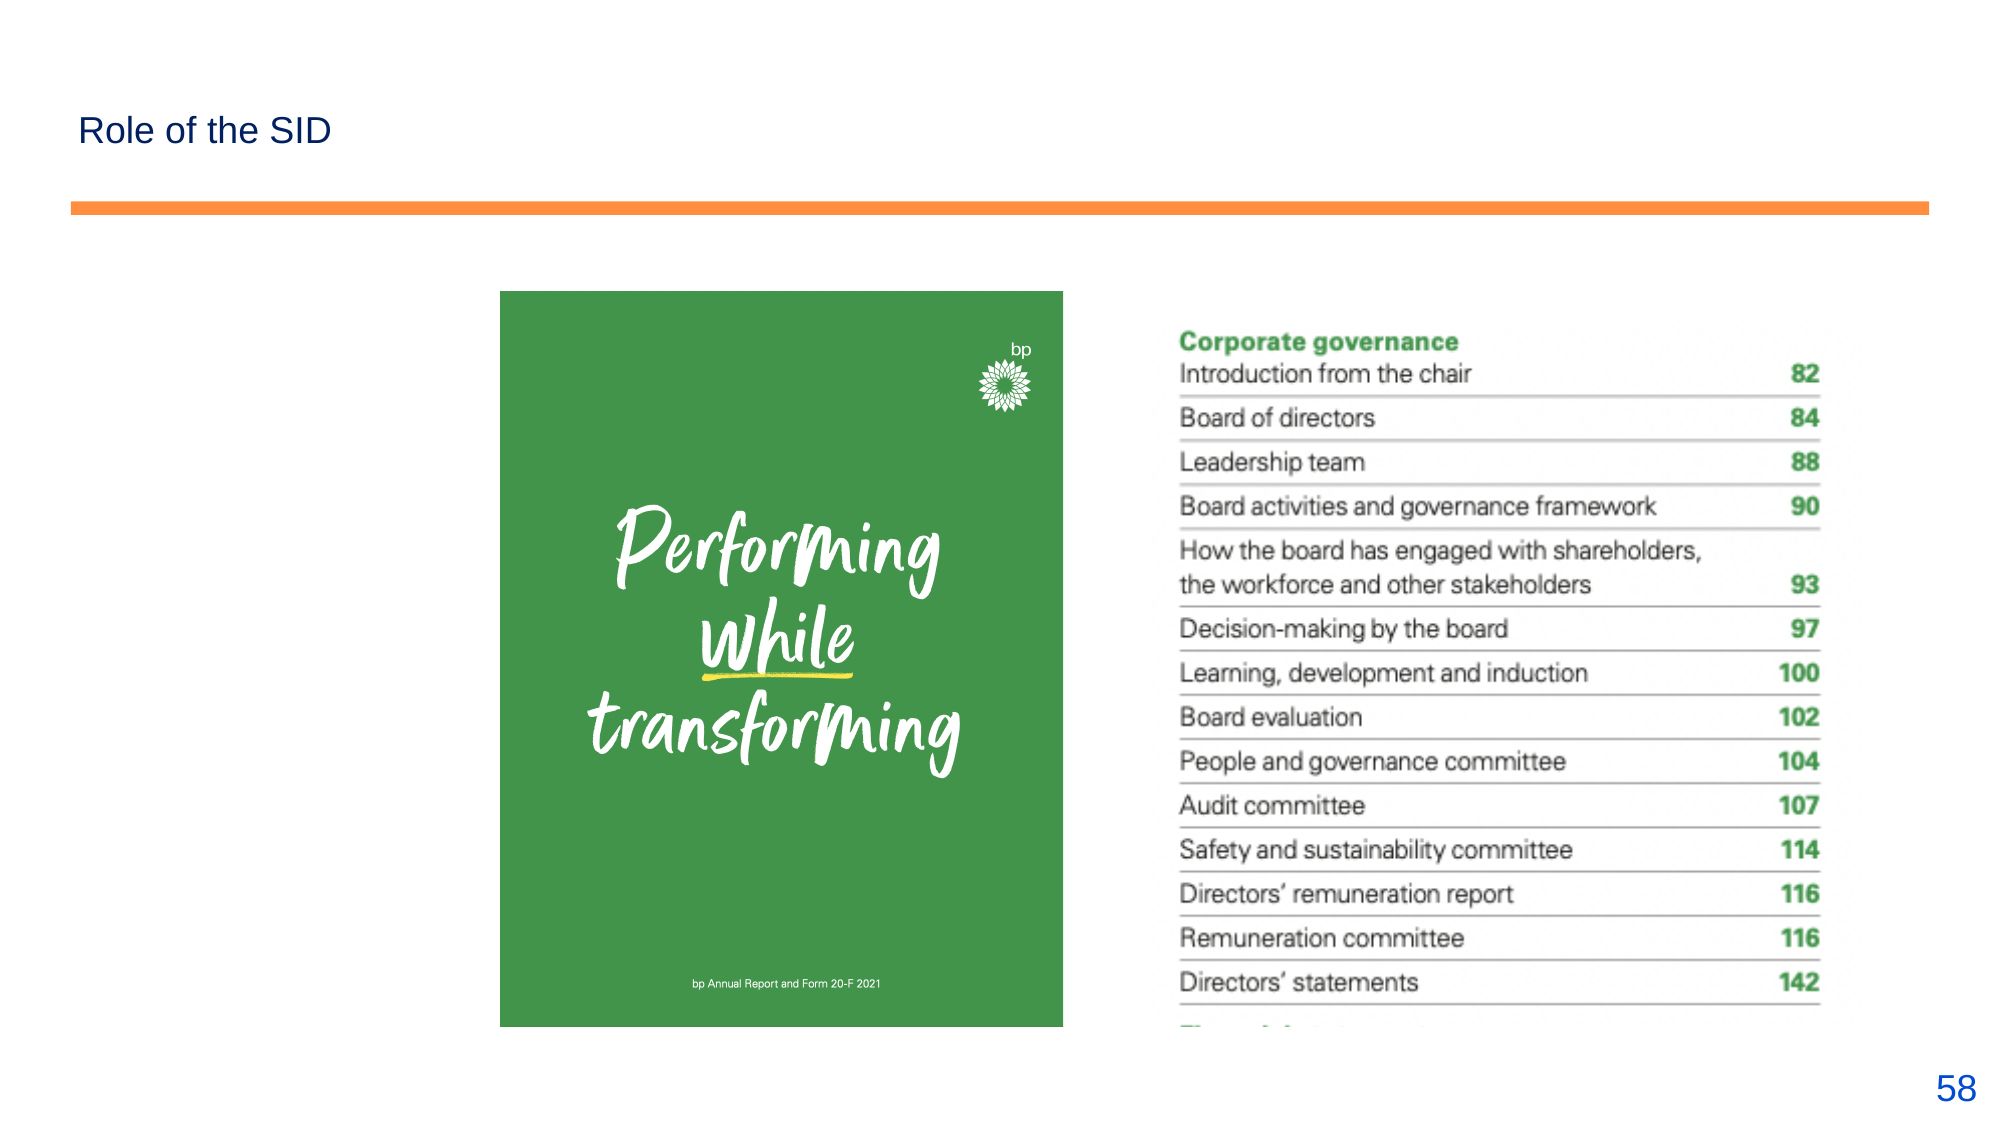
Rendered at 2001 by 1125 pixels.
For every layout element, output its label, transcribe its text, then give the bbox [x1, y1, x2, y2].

picture [1150, 320, 1863, 1027]
text_box Role of the SID [63, 98, 1064, 159]
picture [499, 291, 1064, 1027]
